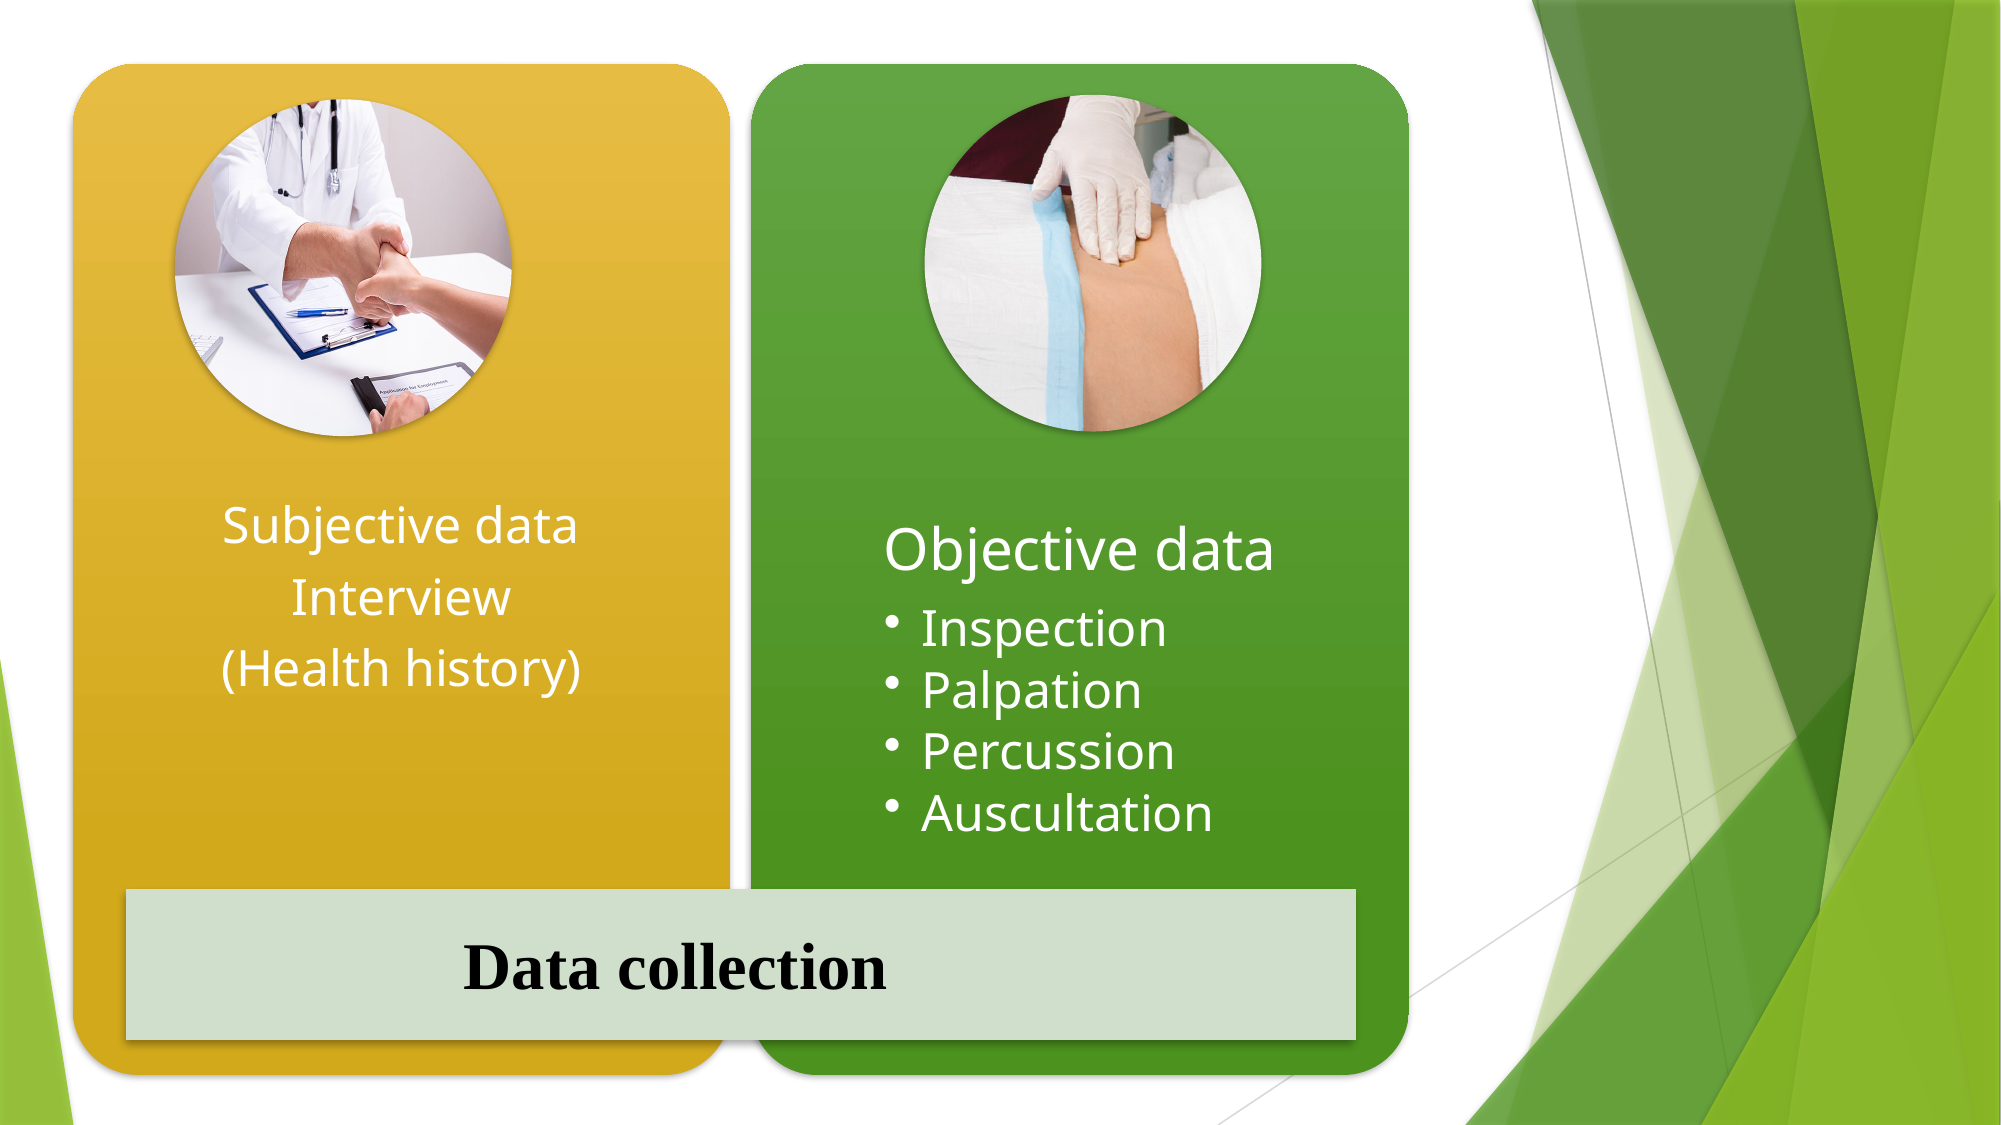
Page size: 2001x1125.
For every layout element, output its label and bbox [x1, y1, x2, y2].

list [71, 63, 1410, 1076]
